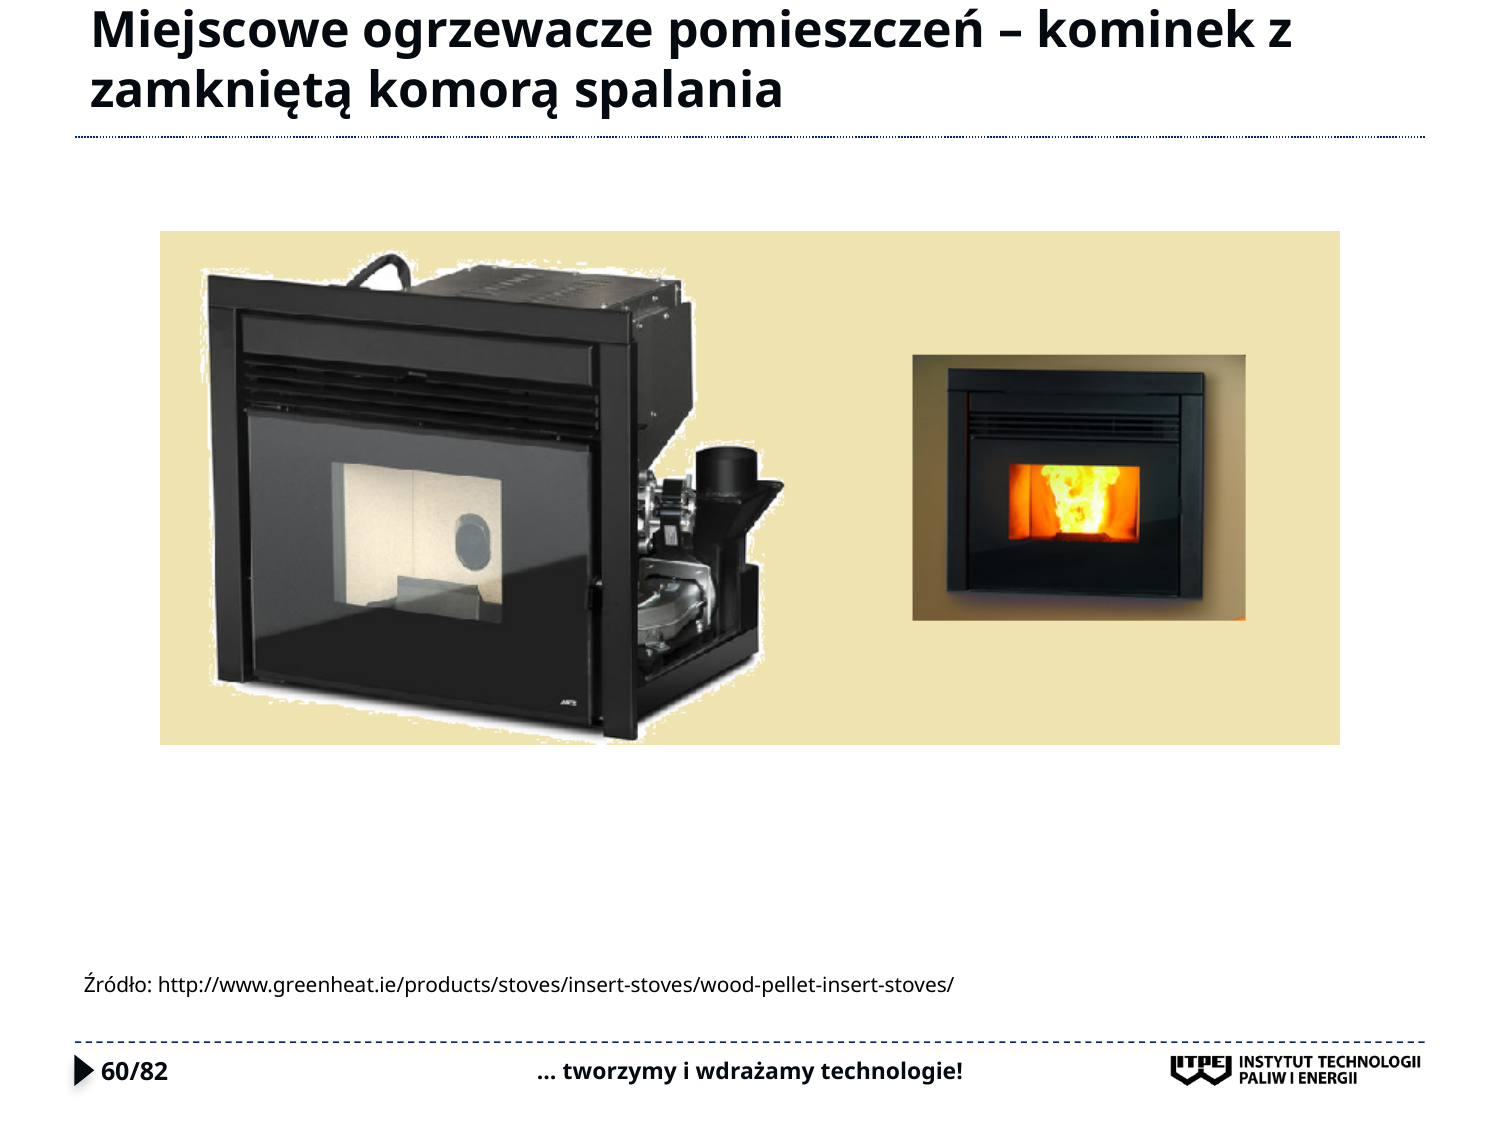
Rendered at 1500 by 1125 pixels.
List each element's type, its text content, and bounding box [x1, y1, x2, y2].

text_box Źródło: http://www.greenheat.ie/products/stoves/insert-stoves/wood-pellet-insert-stoves/ [69, 964, 1500, 1004]
picture [160, 231, 1340, 746]
title Miejscowe ogrzewacze pomieszczeń – kominek z zamkniętą komorą spalania [75, 7, 1425, 126]
